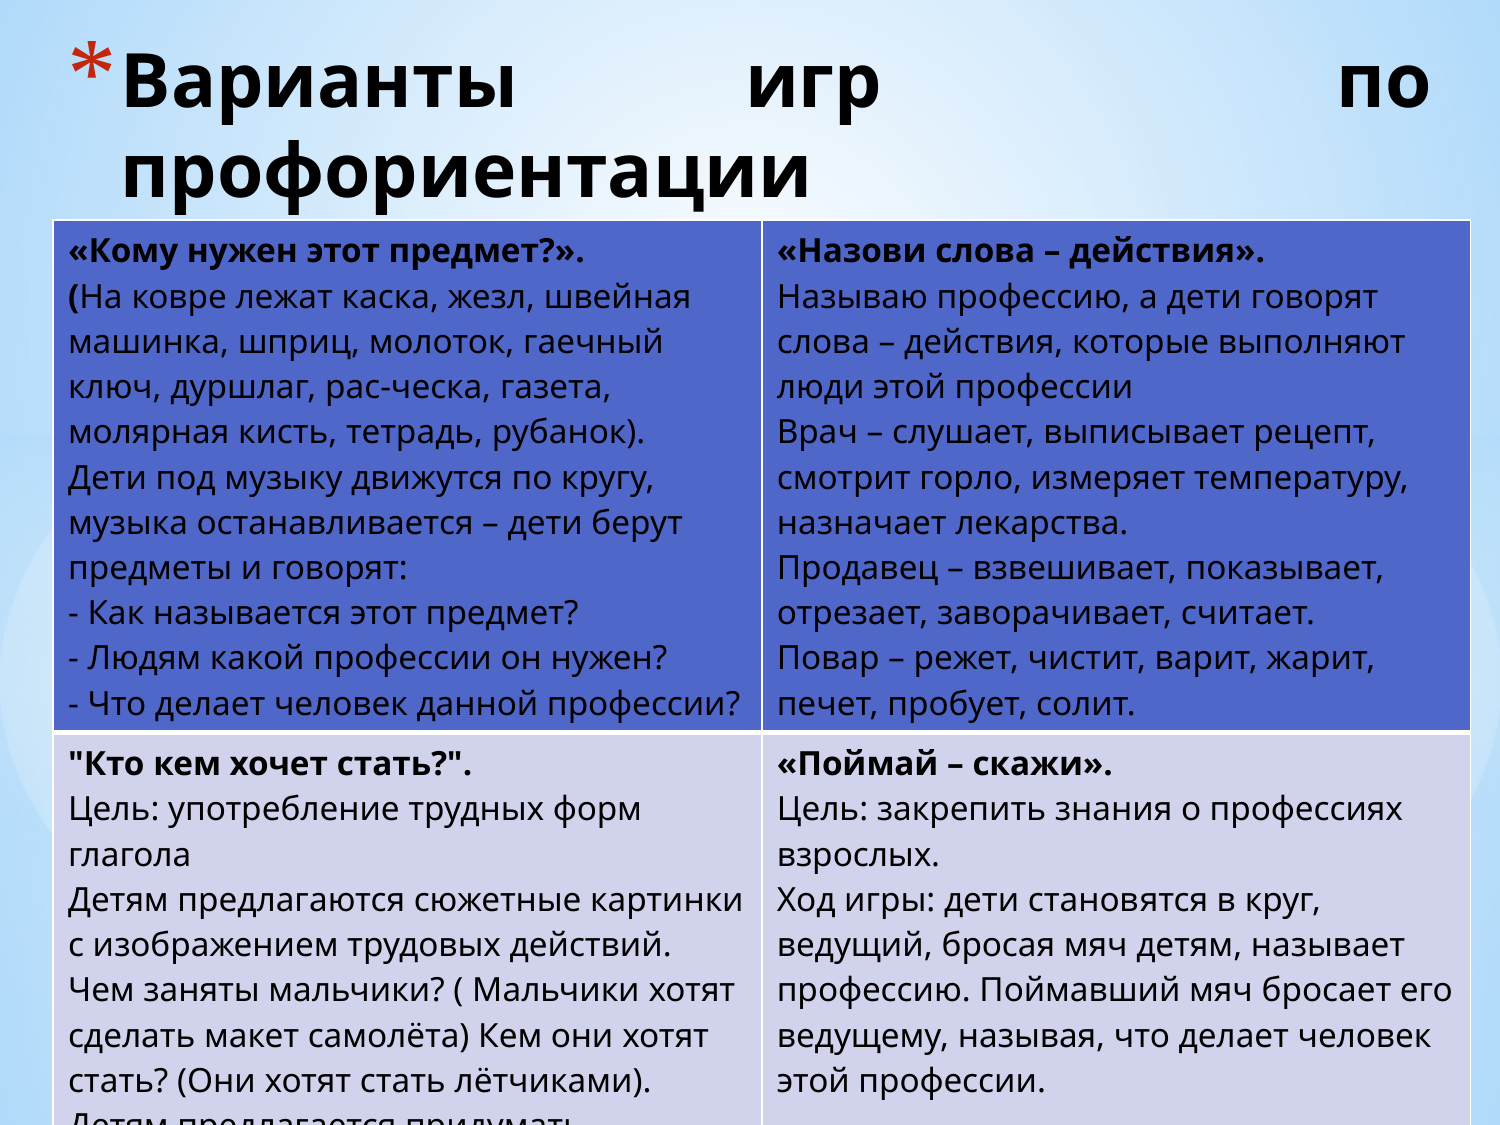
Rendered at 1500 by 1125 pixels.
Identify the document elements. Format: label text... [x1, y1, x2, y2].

table_cell "Кто кем хочет стать?". Цель: употребление трудных форм глагола Детям предлагаются сюжетные картинки с изображением трудовых действий. Чем заняты мальчики? ( Мальчики хотят сделать макет самолёта) Кем они хотят стать? (Они хотят стать лётчиками). Детям предлагается придумать предложение со словом хотим или хочу. [54, 735, 761, 1125]
title Варианты игр по профориентации [53, 42, 1447, 219]
table_header «Назови слова – действия». Называю профессию, а дети говорят слова – действия, которые выполняют люди этой профессии Врач – слушает, выписывает рецепт, смотрит горло, измеряет температуру, назначает лекарства. Продавец – взвешивает, показывает, отрезает, заворачивает, считает. Повар – режет, чистит, варит, жарит, печет, пробует, солит. [763, 221, 1470, 730]
table_cell «Поймай – скажи». Цель: закрепить знания о профессиях взрослых. Ход игры: дети становятся в круг, ведущий, бросая мяч детям, называет профессию. Поймавший мяч бросает его ведущему, называя, что делает человек этой профессии. [763, 735, 1470, 1125]
table_header «Кому нужен этот предмет?». (На ковре лежат каска, жезл, швейная машинка, шприц, молоток, гаечный ключ, дуршлаг, рас-ческа, газета, молярная кисть, тетрадь, рубанок). Дети под музыку движутся по кругу, музыка останавливается – дети берут предметы и говорят: - Как называется этот предмет? - Людям какой профессии он нужен? - Что делает человек данной профессии? [54, 221, 761, 730]
